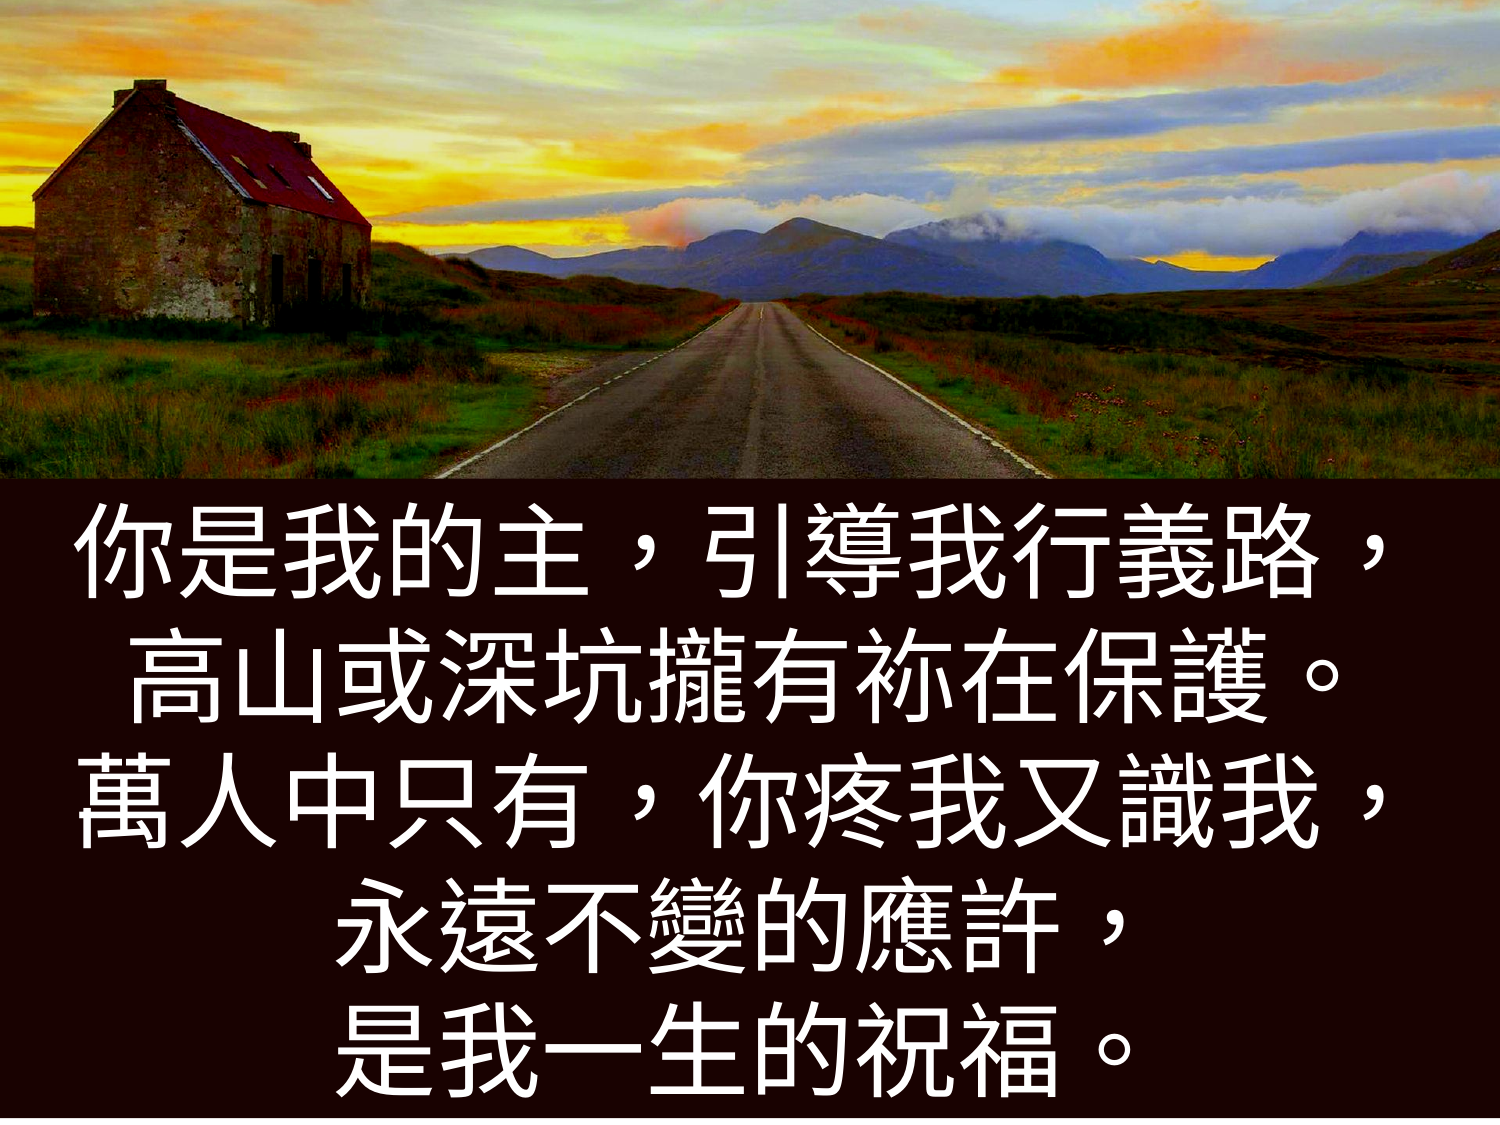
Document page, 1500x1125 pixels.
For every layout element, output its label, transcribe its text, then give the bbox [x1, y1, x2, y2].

picture [0, 0, 1500, 594]
text_box 你是我的主，引導我行義路， 高山或深坑攏有袮在保護。 萬人中只有，你疼我又識我， 永遠不變的應許， 是我一生的祝福。 [0, 601, 1500, 1119]
